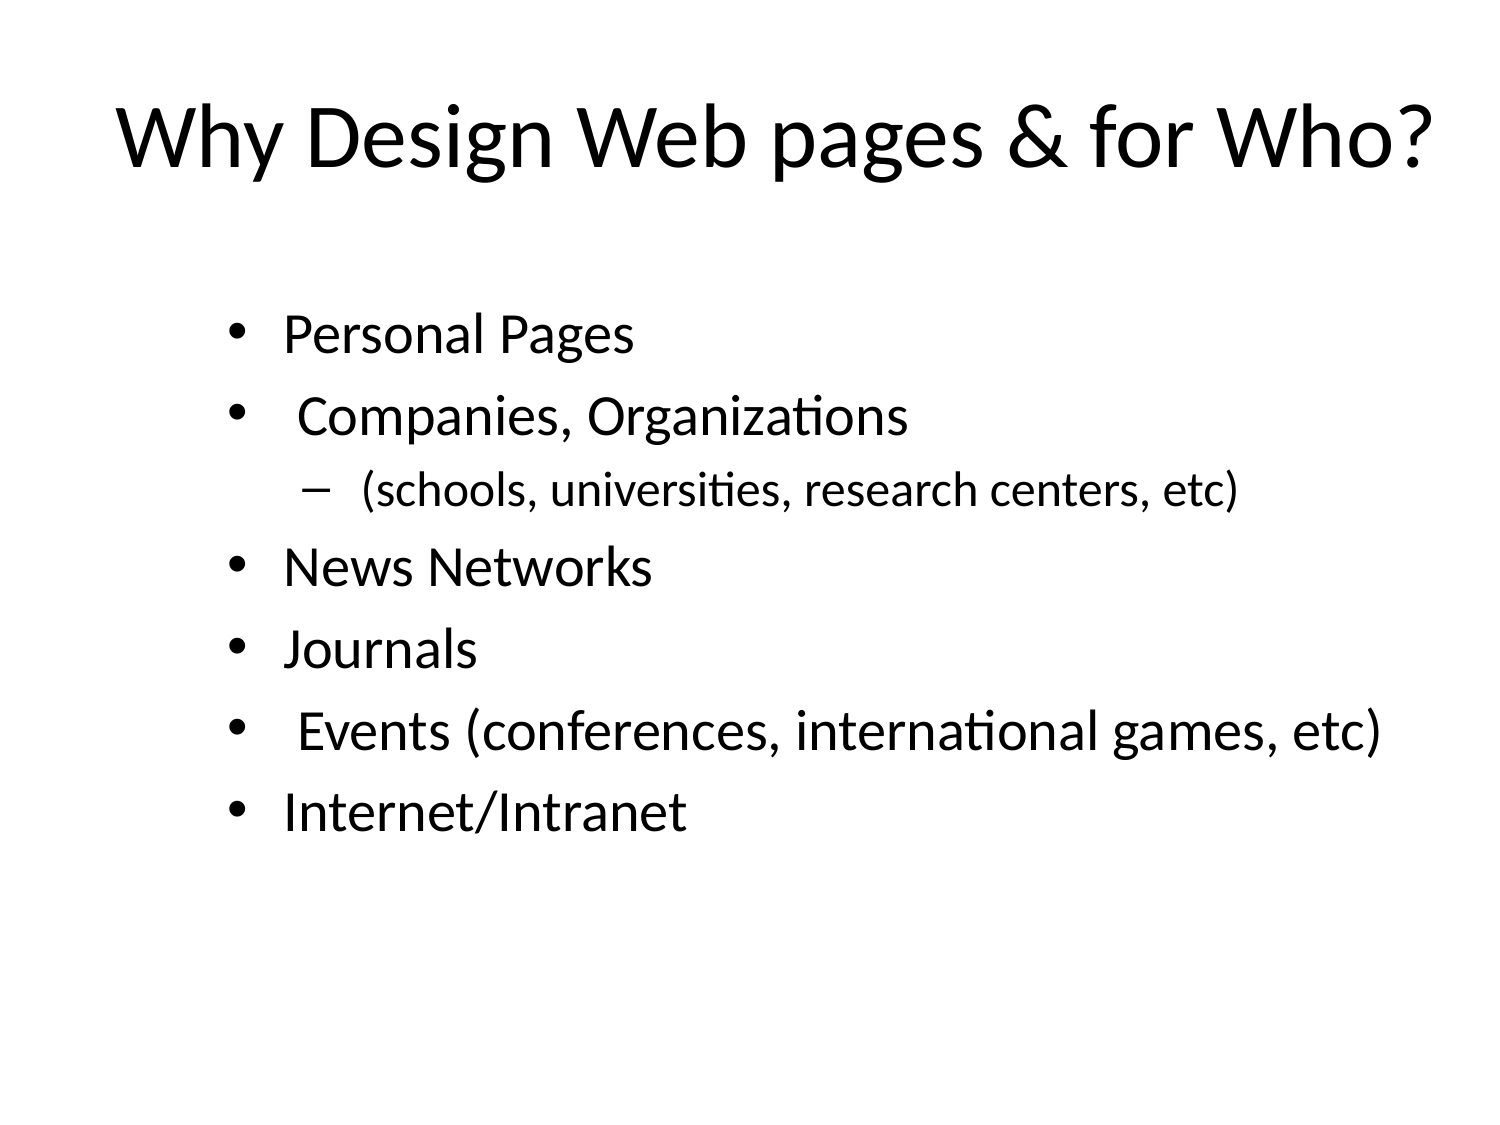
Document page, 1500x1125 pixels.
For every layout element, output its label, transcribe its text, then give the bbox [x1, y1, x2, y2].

list Personal Pages Companies, Organizations (schools, universities, research centers, etc) News Networks Journals Events (conferences, international games, etc) Internet/Intranet [212, 287, 1400, 963]
title Why Design Web pages & for Who? [100, 37, 1455, 225]
